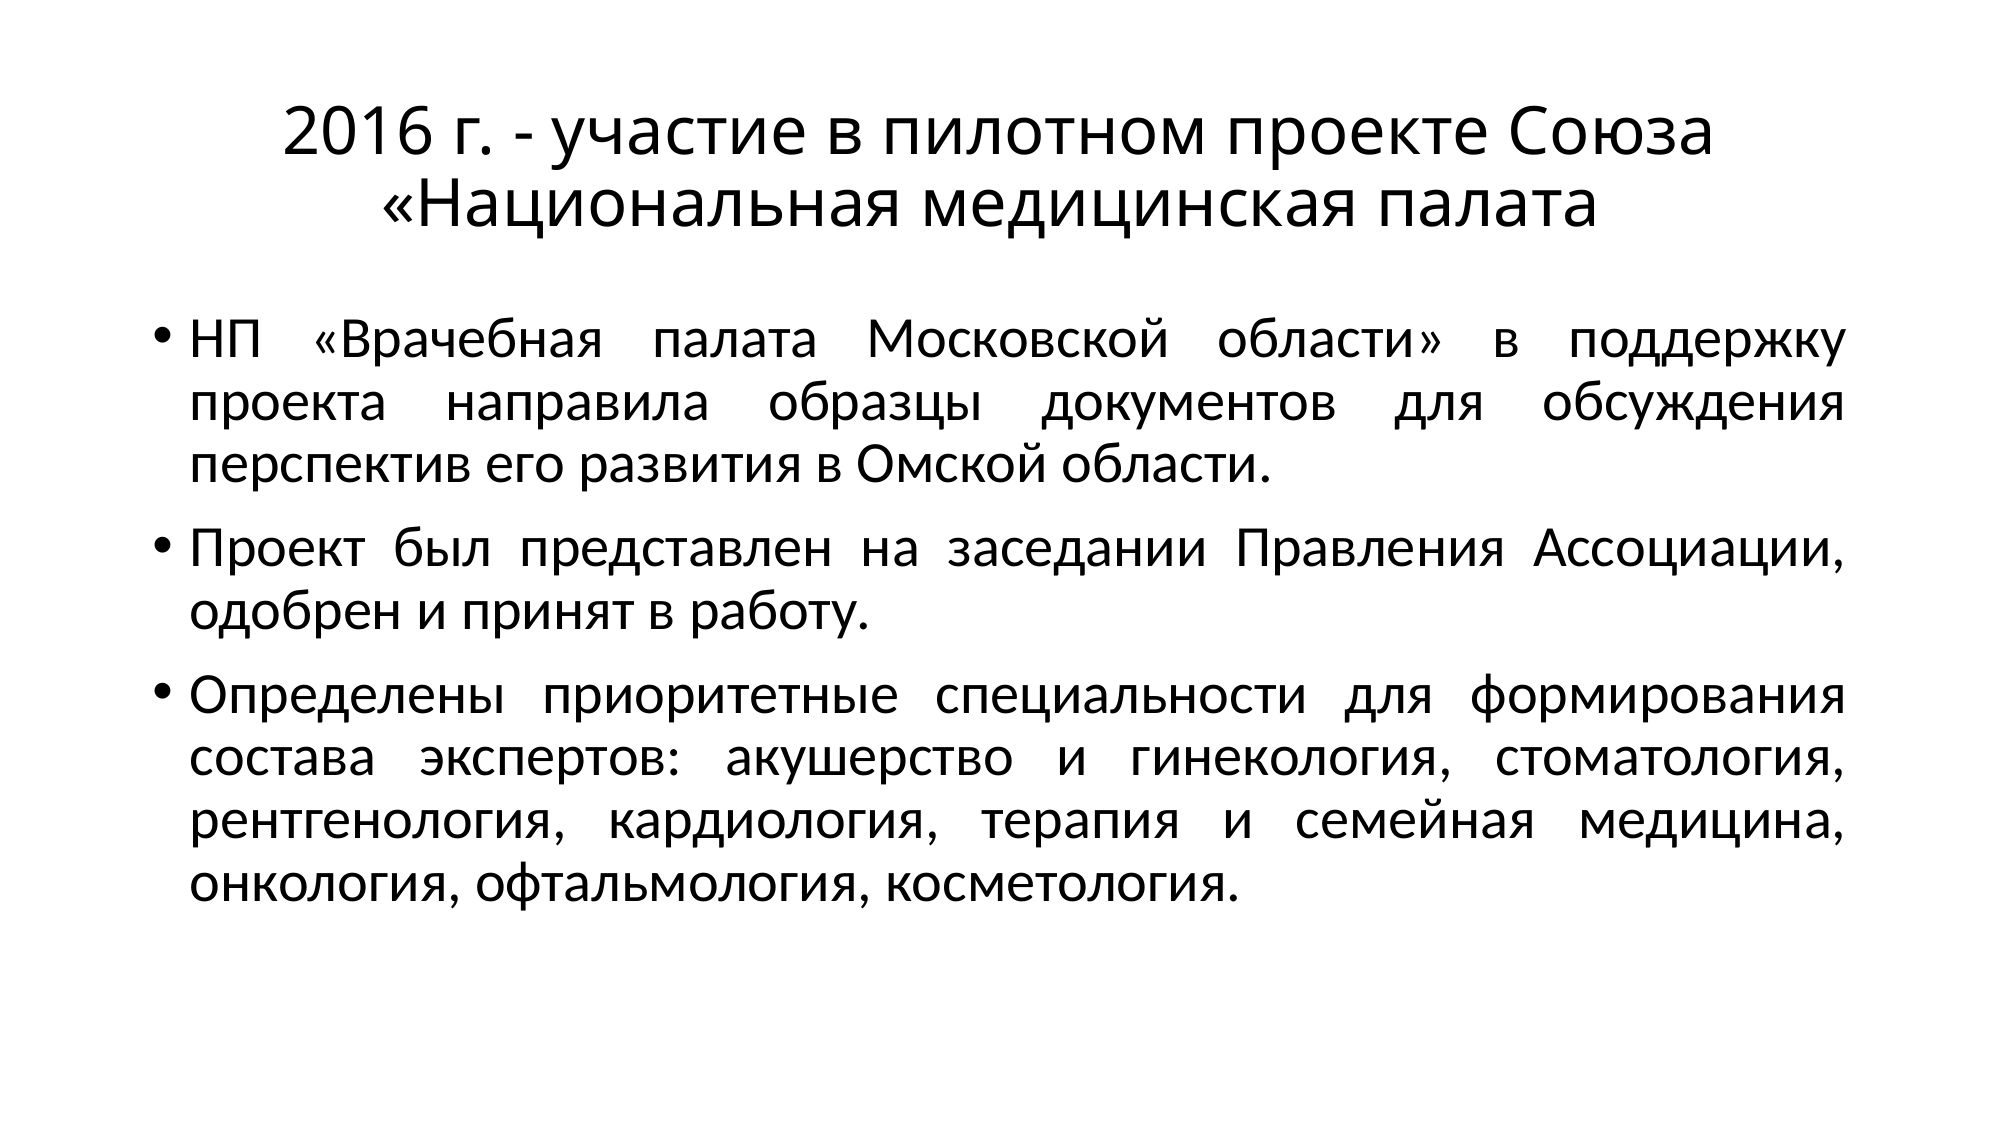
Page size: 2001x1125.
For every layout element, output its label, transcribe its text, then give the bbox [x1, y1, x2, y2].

title 2016 г. - участие в пилотном проекте Союза «Национальная медицинская палата [137, 59, 1863, 278]
list НП «Врачебная палата Московской области» в поддержку проекта направила образцы документов для обсуждения перспектив его развития в Омской области. Проект был представлен на заседании Правления Ассоциации, одобрен и принят в работу. Определены приоритетные специальности для формирования состава экспертов: акушерство и гинекология, стоматология, рентгенология, кардиология, терапия и семейная медицина, онкология, офтальмология, косметология. [137, 299, 1863, 1014]
